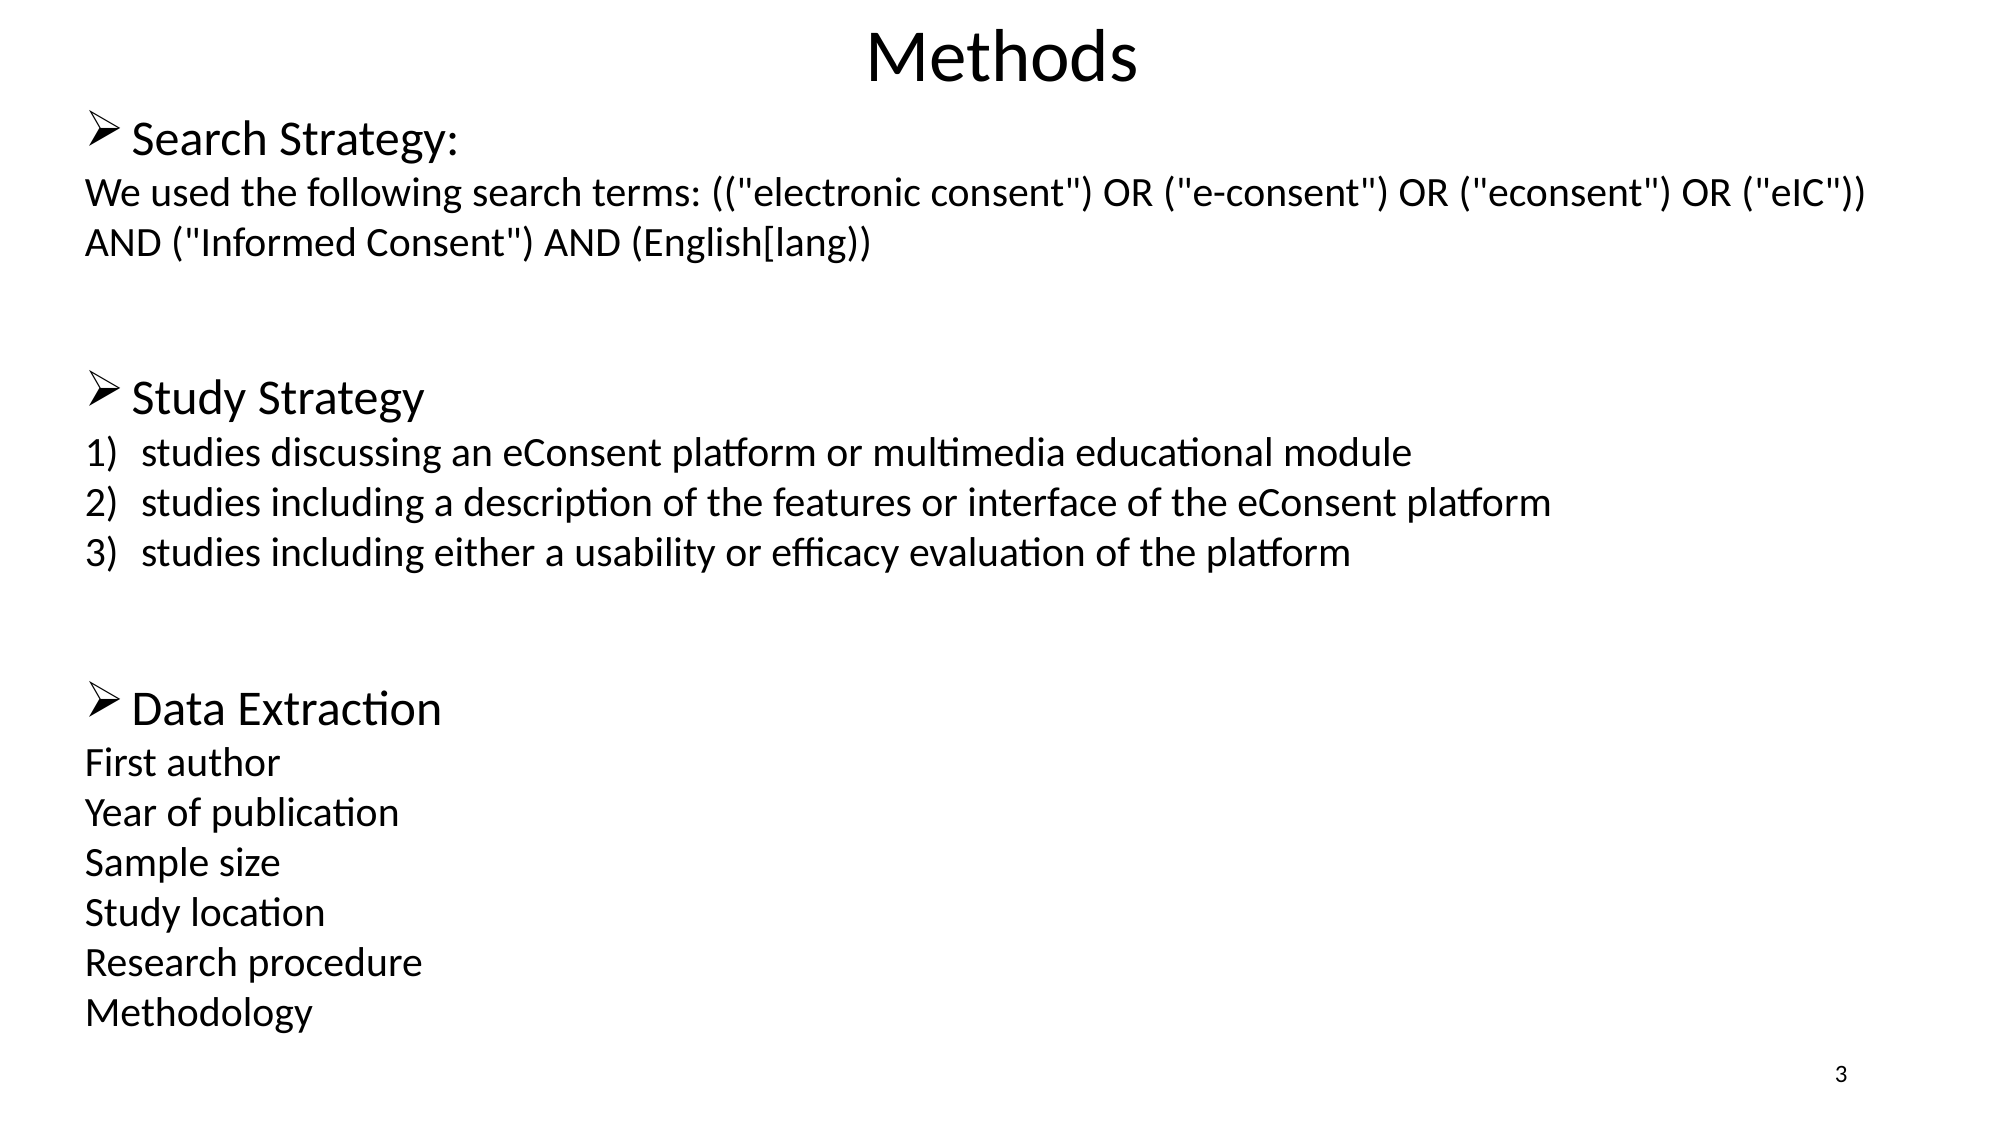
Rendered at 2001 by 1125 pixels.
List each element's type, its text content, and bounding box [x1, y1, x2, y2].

text_box Search Strategy: We used the following search terms: (("electronic consent") OR ("e-consent") OR ("econsent") OR ("eIC")) AND ("Informed Consent") AND (English[lang)) Study Strategy studies discussing an eConsent platform or multimedia educational module studies including a description of the features or interface of the eConsent platform studies including either a usability or efficacy evaluation of the platform Data Extraction First author Year of publication Sample size Study location Research procedure Methodology [69, 97, 1893, 1043]
text_box Methods [850, 0, 1154, 97]
slide_number 3 [1412, 1042, 1863, 1103]
